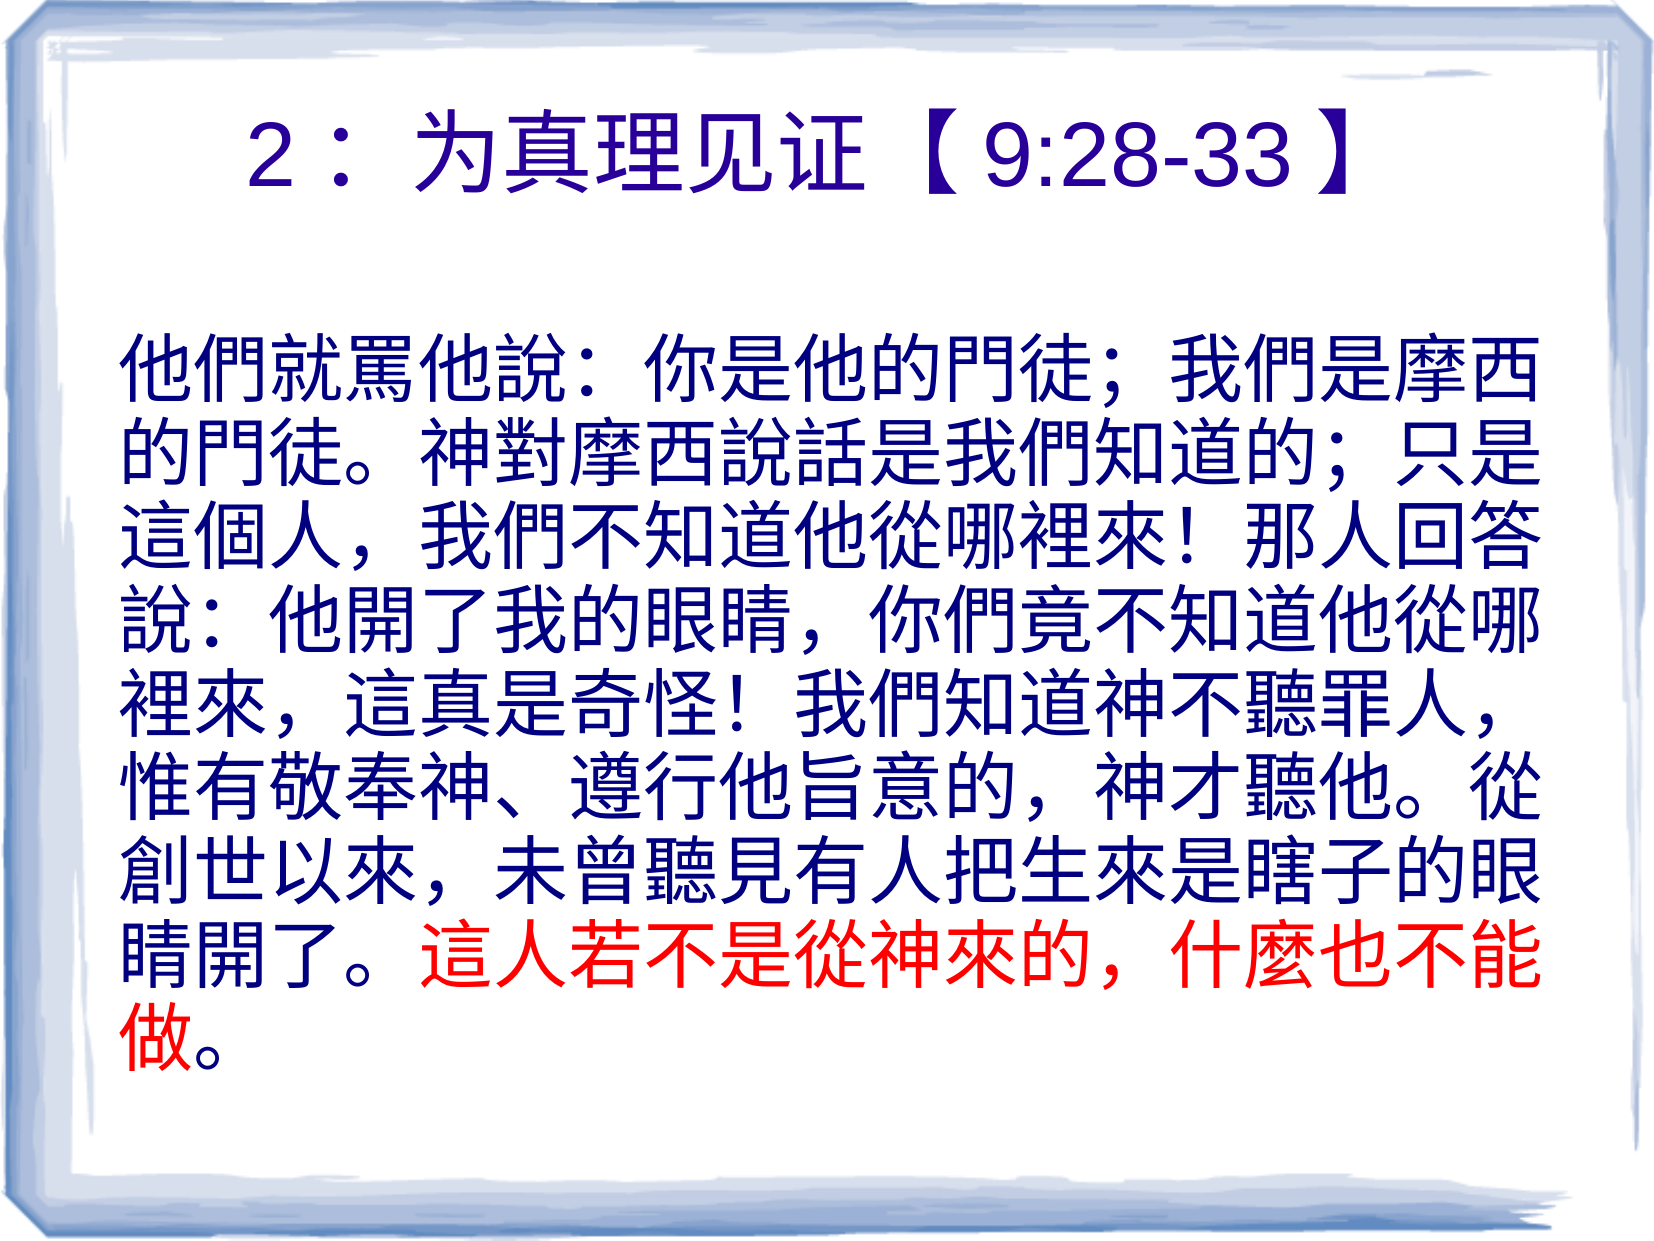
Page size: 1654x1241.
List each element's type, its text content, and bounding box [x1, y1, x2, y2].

list 他們就罵他說：你是他的門徒；我們是摩西的門徒。神對摩西說話是我們知道的；只是這個人，我們不知道他從哪裡來！那人回答說：他開了我的眼睛，你們竟不知道他從哪裡來，這真是奇怪！我們知道神不聽罪人，惟有敬奉神、遵行他旨意的，神才聽他。從創世以來，未曾聽見有人把生來是瞎子的眼睛開了。這人若不是從神來的，什麼也不能做。 [118, 324, 1571, 1202]
picture [0, 0, 1654, 1241]
title 2：为真理见证【9:28-33】 [82, 49, 1571, 257]
